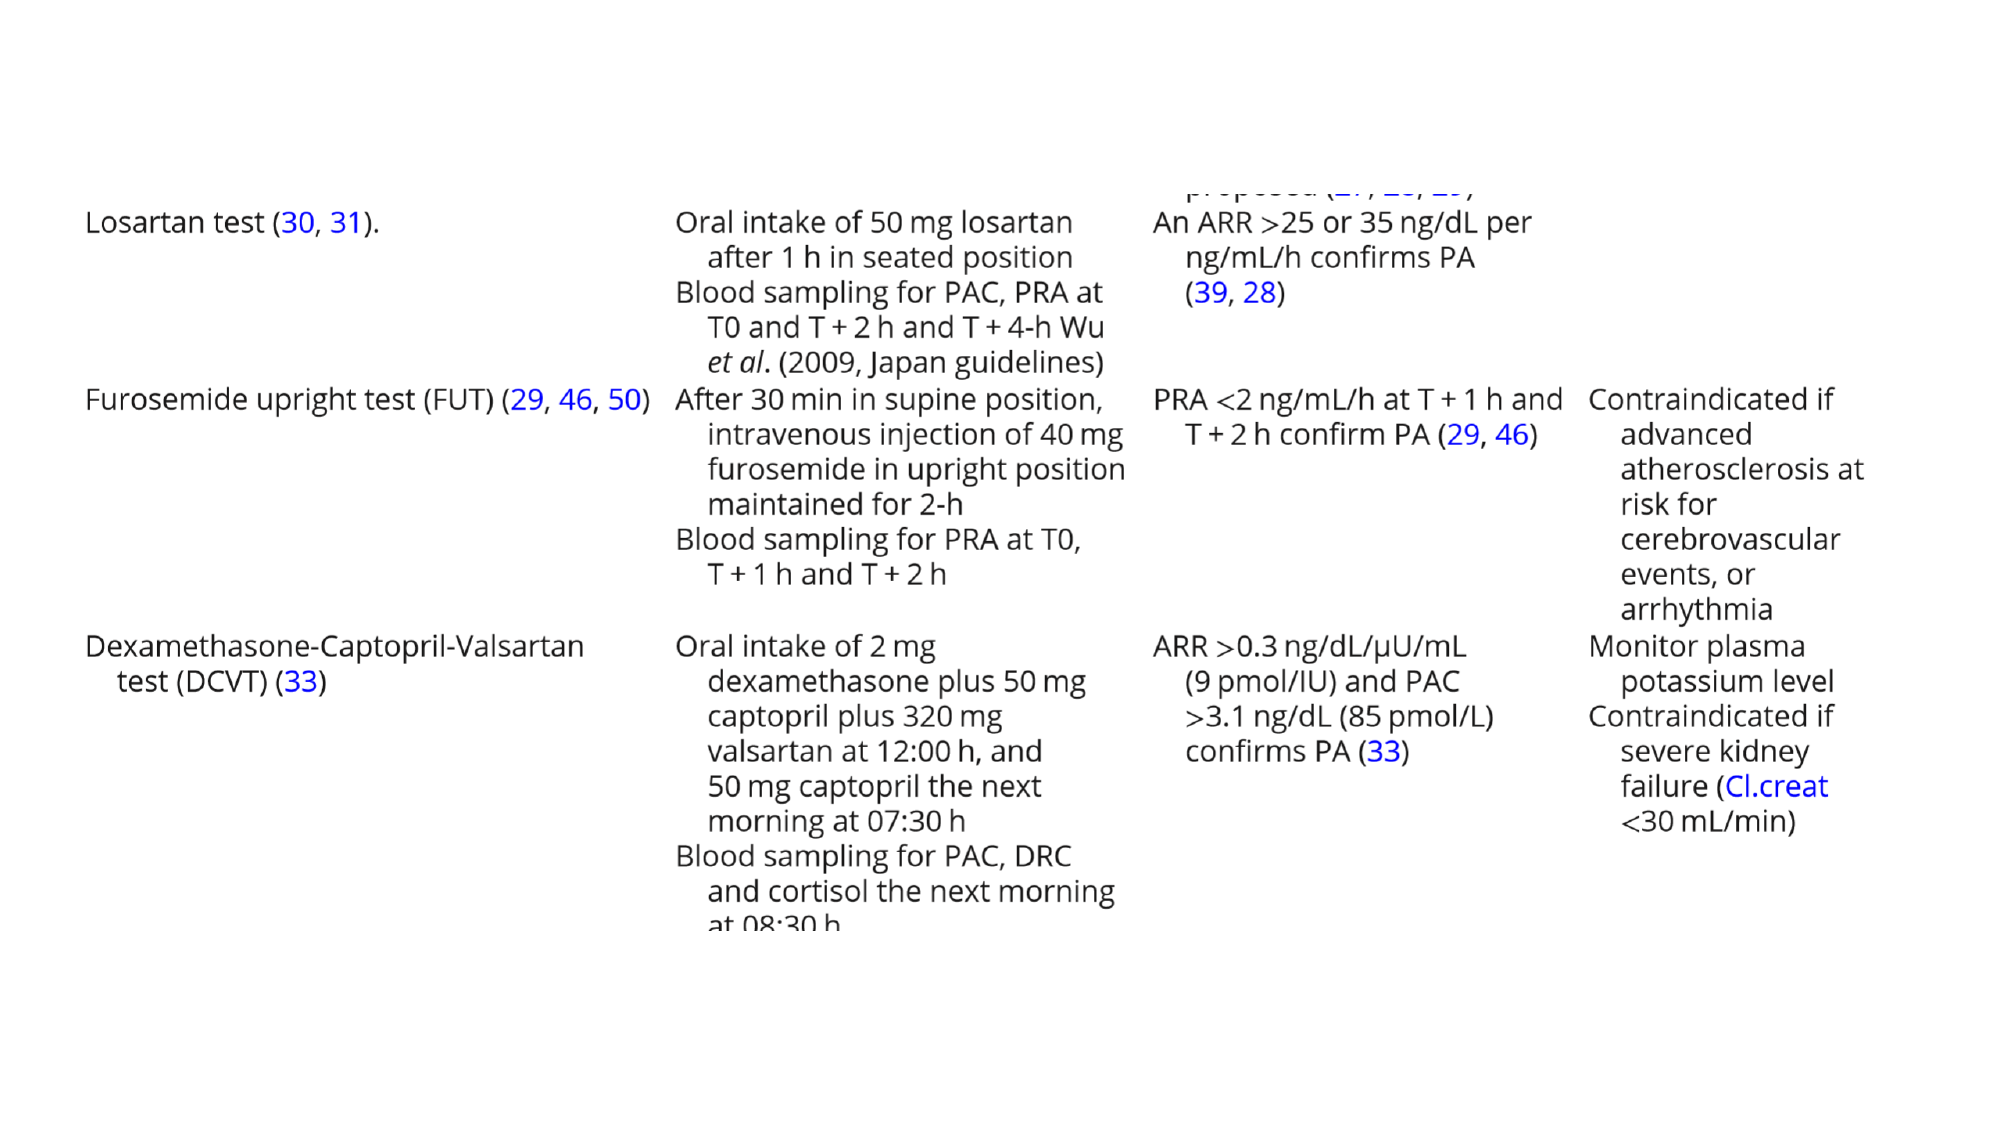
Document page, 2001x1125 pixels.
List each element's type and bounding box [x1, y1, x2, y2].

picture [53, 194, 1947, 931]
